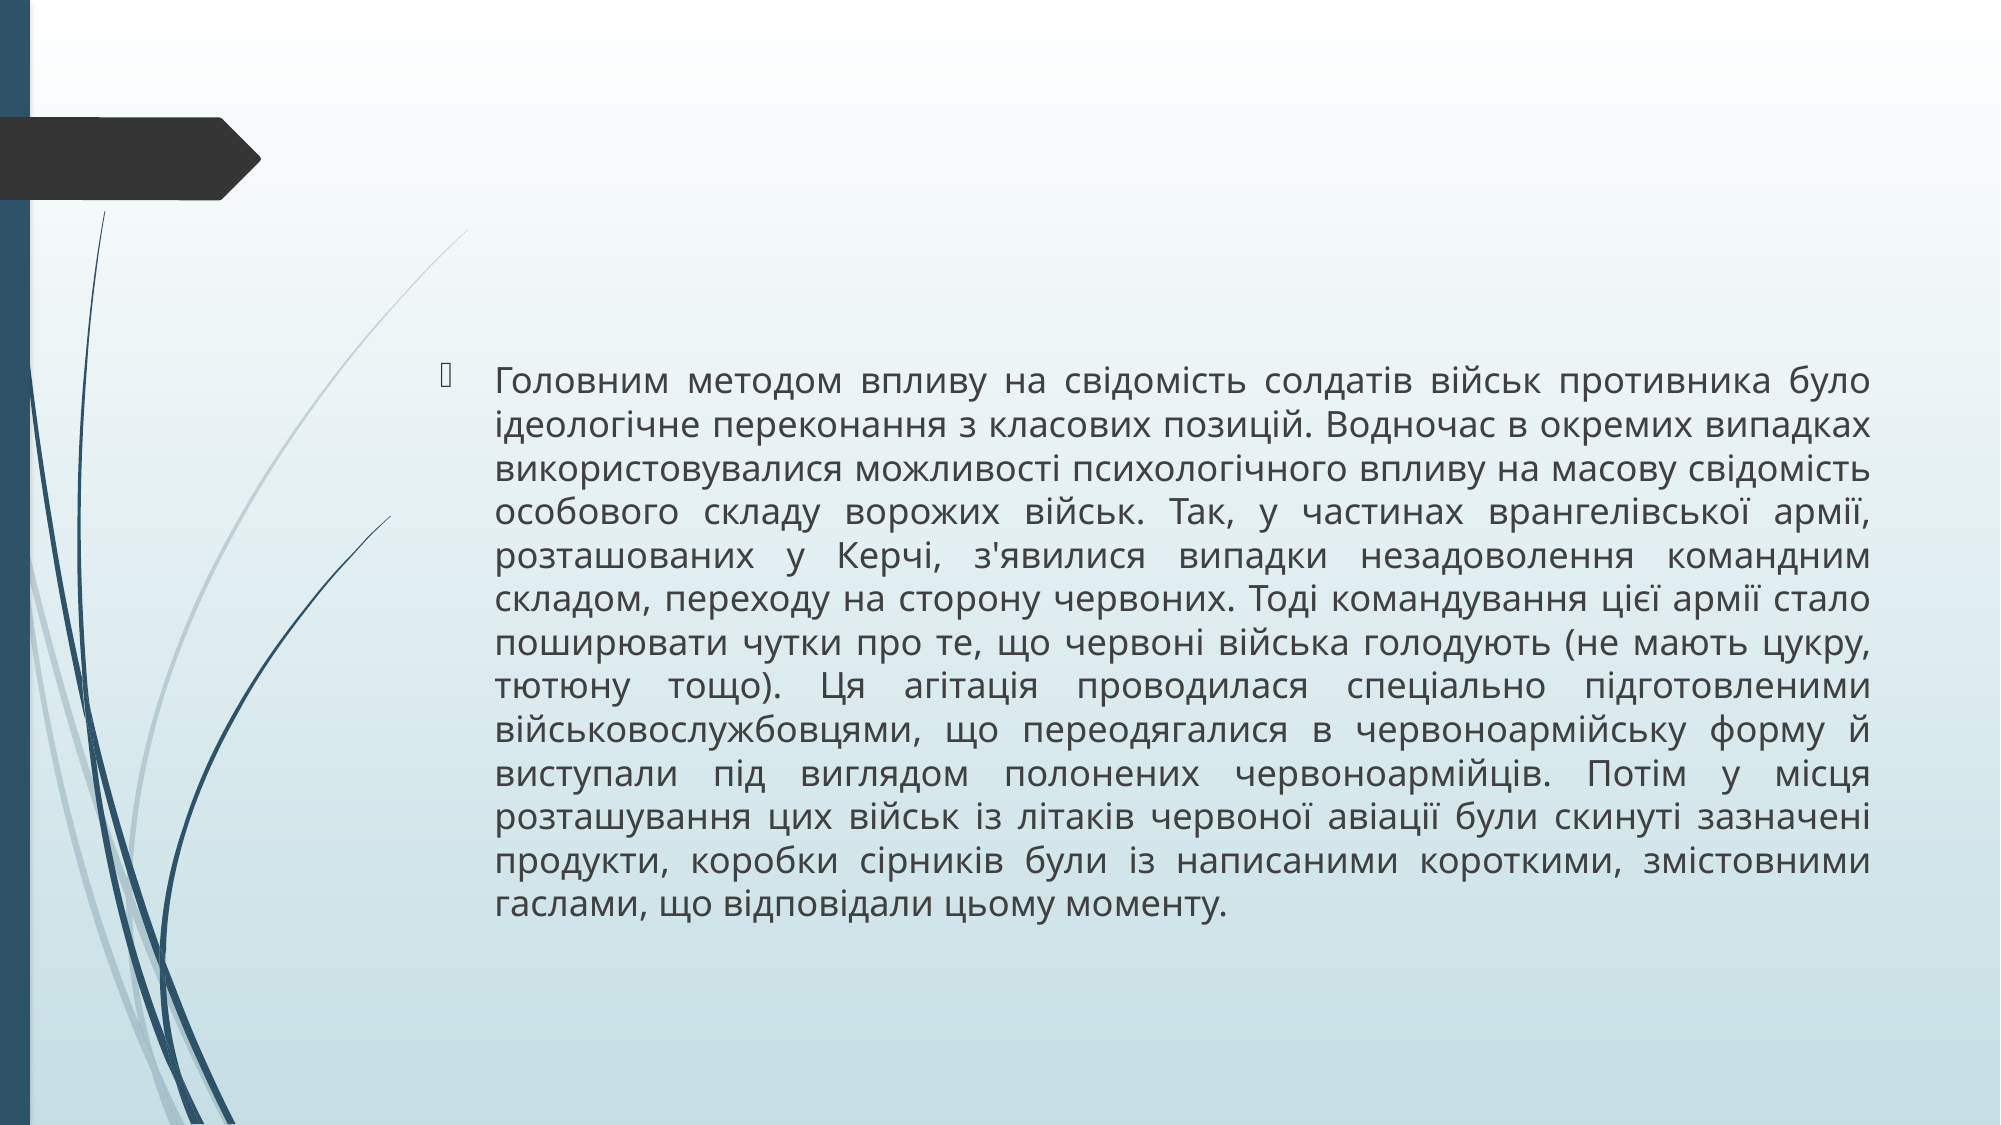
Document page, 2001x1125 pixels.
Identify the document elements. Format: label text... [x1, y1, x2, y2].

list Головним методом впливу на свідомість солдатів військ противника було ідеологічне переконання з класових позицій. Водночас в окремих випадках використовувалися можливості психологічного впливу на масову свідомість особового складу ворожих військ. Так, у частинах врангелівської армії, розташованих у Керчі, з'явилися випадки незадоволення командним складом, переходу на сторону червоних. Тоді командування цієї армії стало поширювати чутки про те, що червоні війська голодують (не мають цукру, тютюну тощо). Ця агітація проводилася спеціально підготовленими військовослужбовцями, що переодягалися в червоноармійську форму й виступали під виглядом полонених червоноармійців. Потім у місця розташування цих військ із літаків червоної авіації були скинуті зазначені продукти, коробки сірників були із написаними короткими, змістовними гаслами, що відповідали цьому моменту. [424, 350, 1888, 970]
